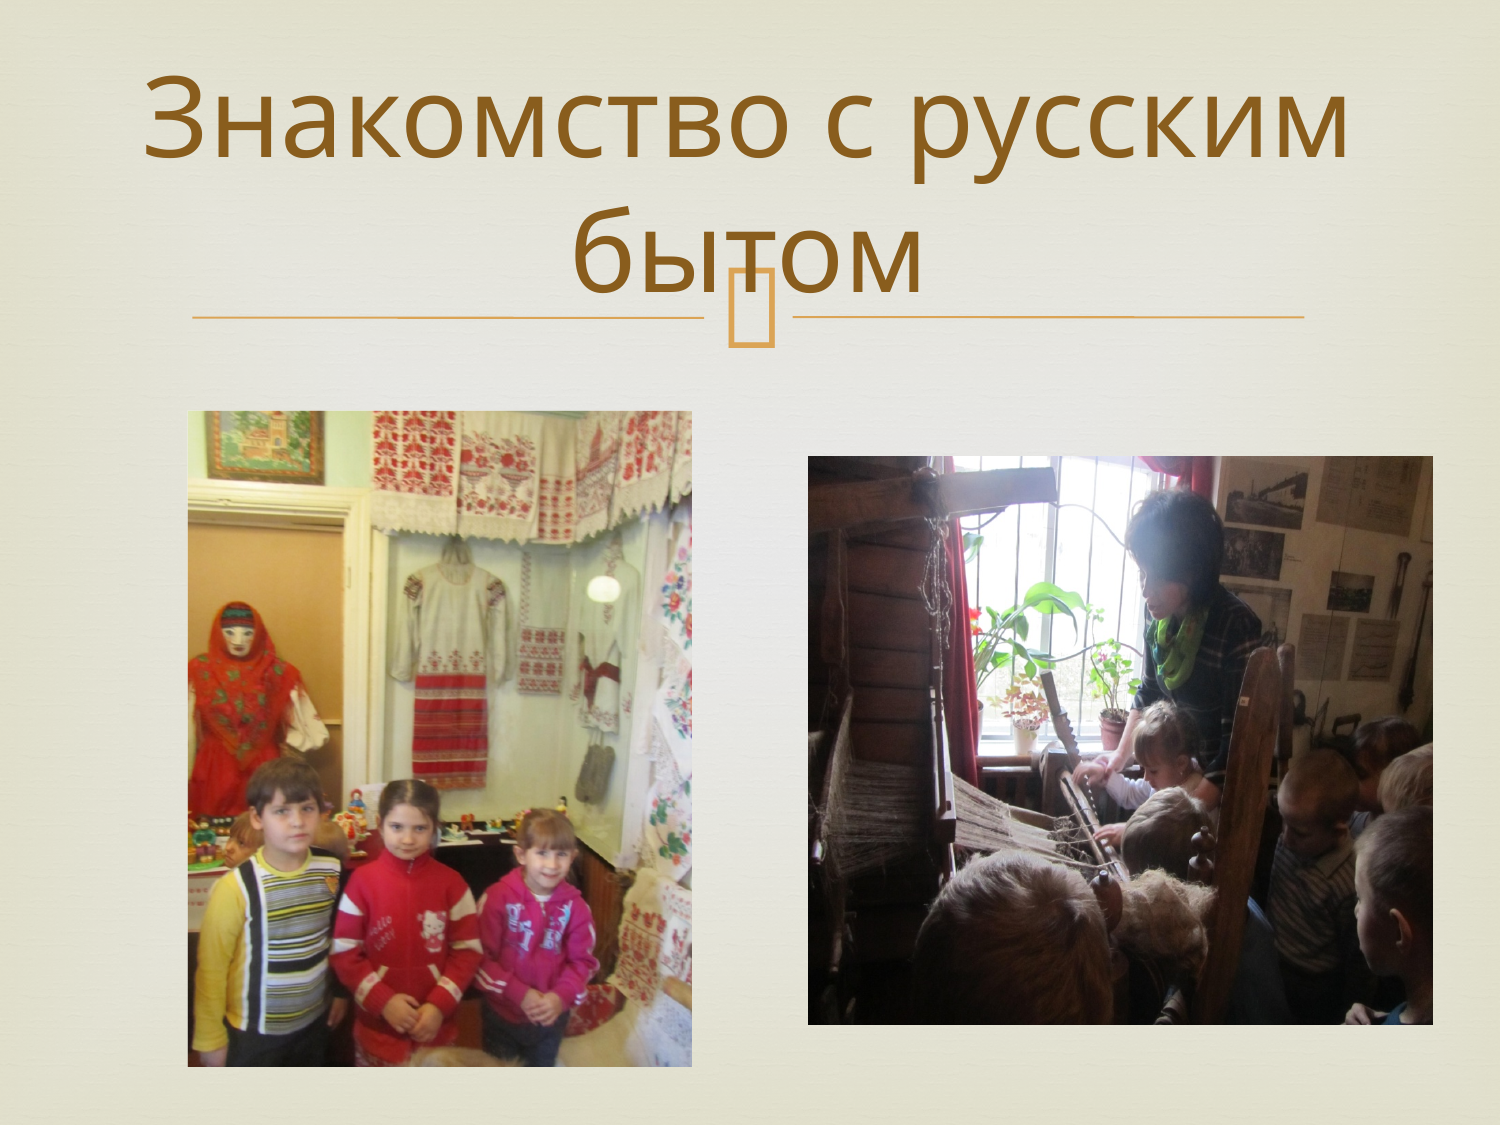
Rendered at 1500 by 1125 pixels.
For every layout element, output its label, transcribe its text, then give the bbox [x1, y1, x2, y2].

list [110, 485, 769, 991]
picture [188, 991, 692, 1067]
picture [188, 411, 692, 485]
title Знакомство с русским бытом [112, 93, 1386, 267]
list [807, 456, 1433, 1026]
